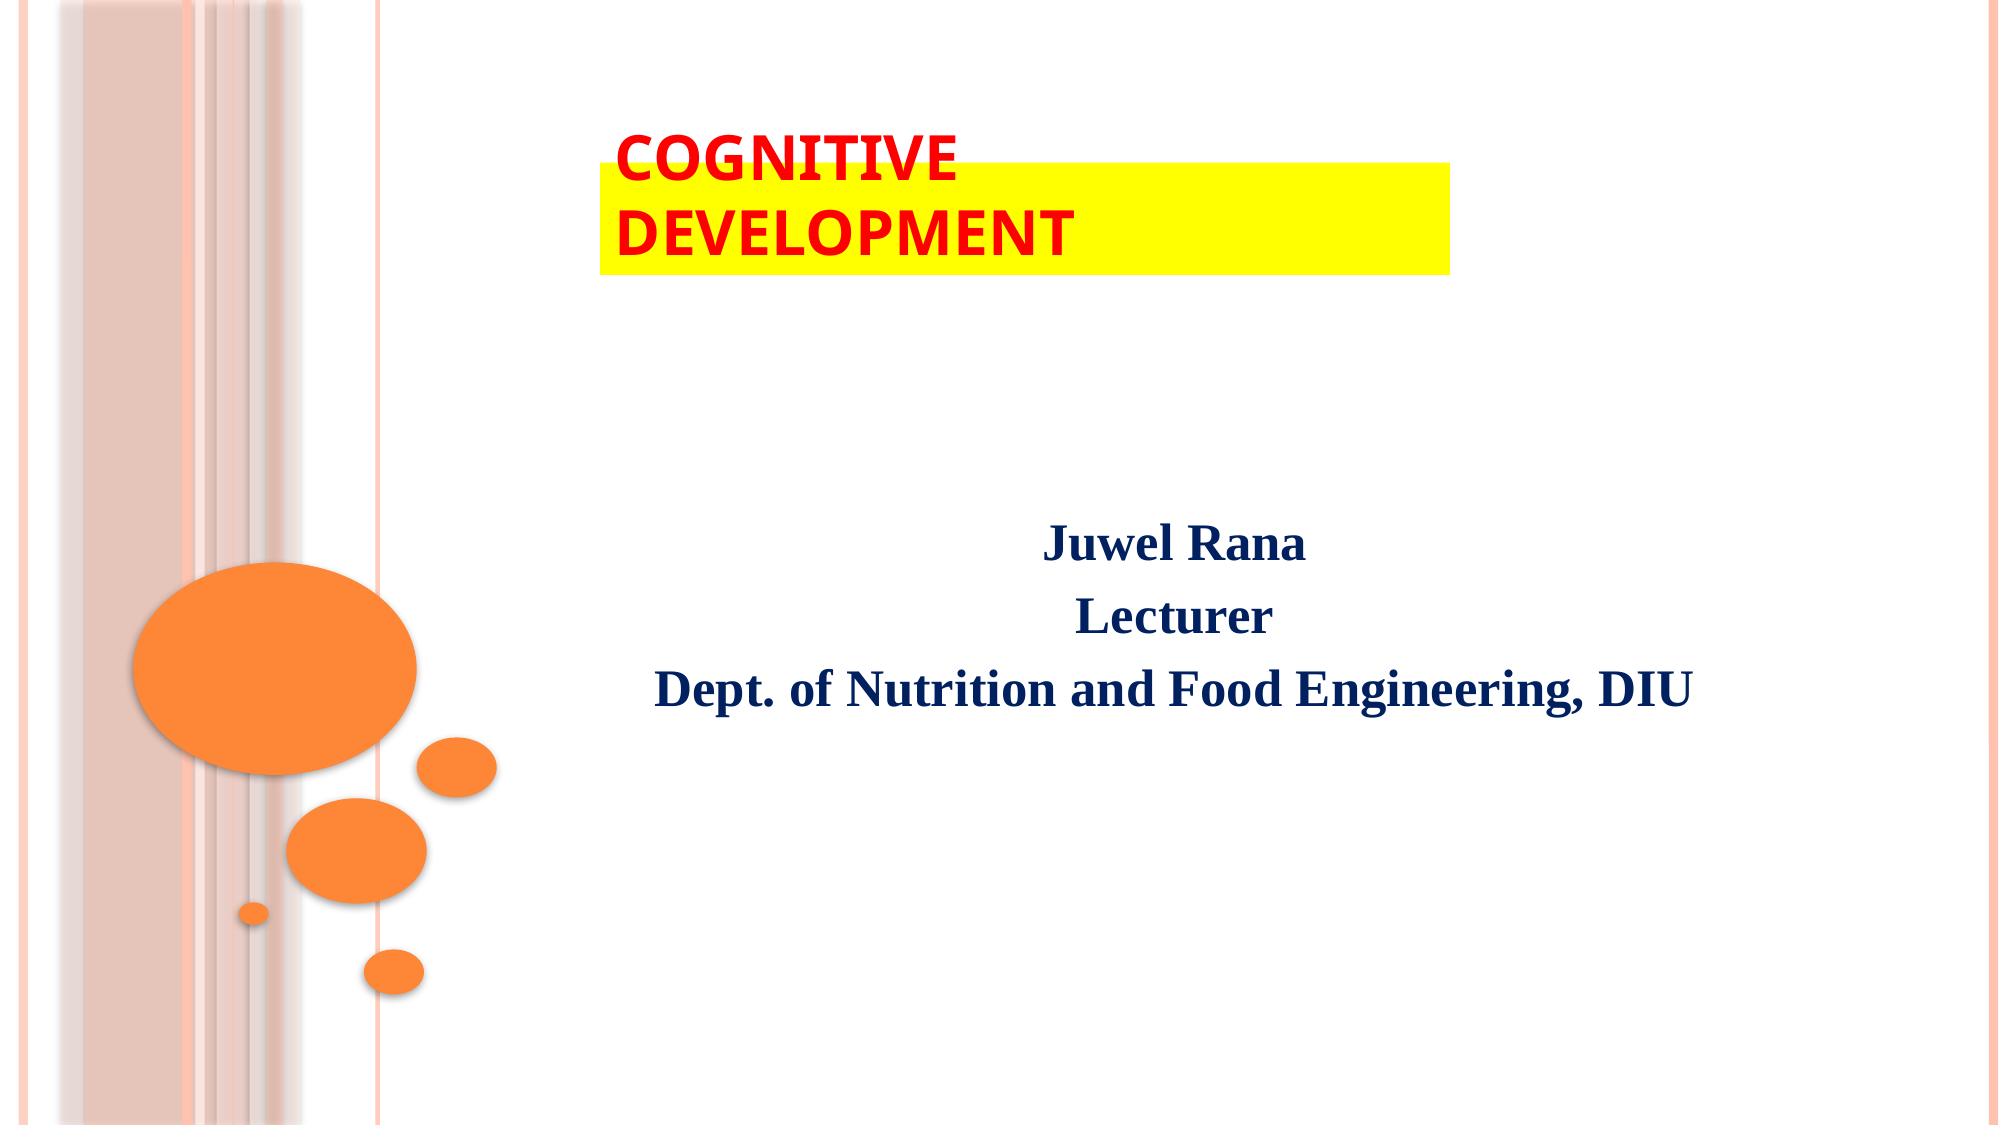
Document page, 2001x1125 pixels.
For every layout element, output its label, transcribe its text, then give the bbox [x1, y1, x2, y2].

title Cognitive Development [600, 162, 1450, 275]
subtitle Juwel Rana Lecturer Dept. of Nutrition and Food Engineering, DIU [500, 500, 1850, 725]
